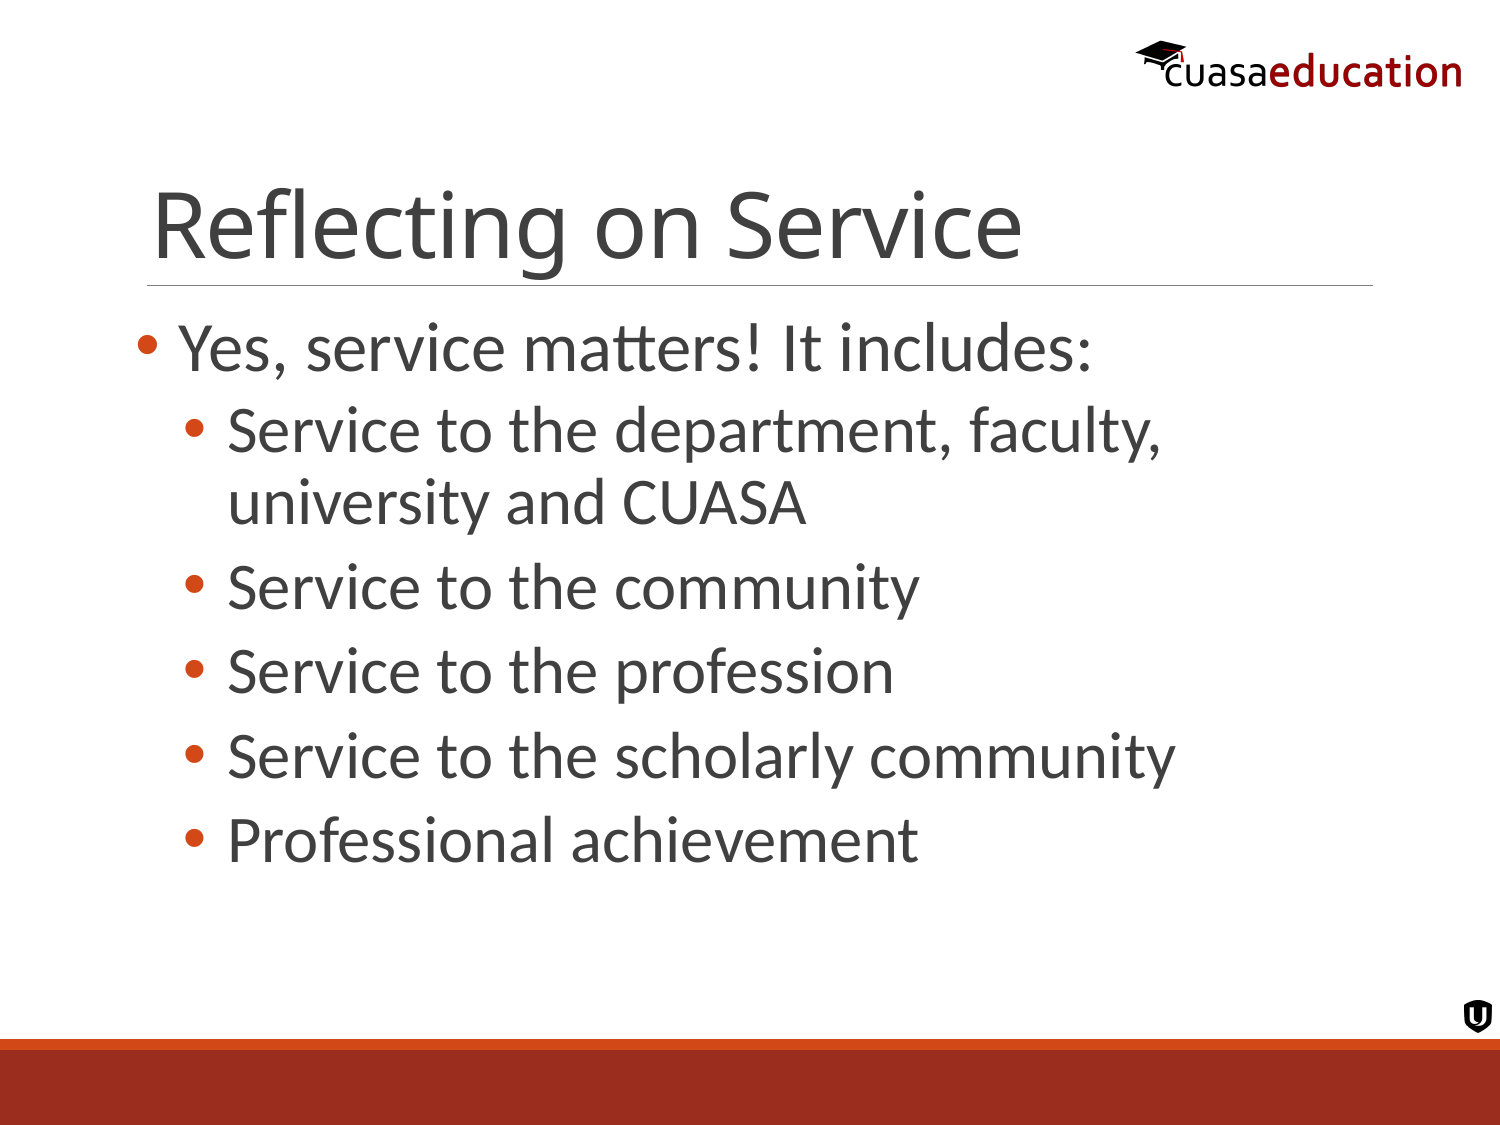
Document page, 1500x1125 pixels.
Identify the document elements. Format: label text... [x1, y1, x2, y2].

picture [1464, 1000, 1492, 1033]
picture [1132, 38, 1465, 90]
title Reflecting on Service [135, 47, 1373, 285]
list Yes, service matters! It includes: Service to the department, faculty, university and CUASA Service to the community Service to the profession Service to the scholarly community Professional achievement [135, 302, 1373, 996]
